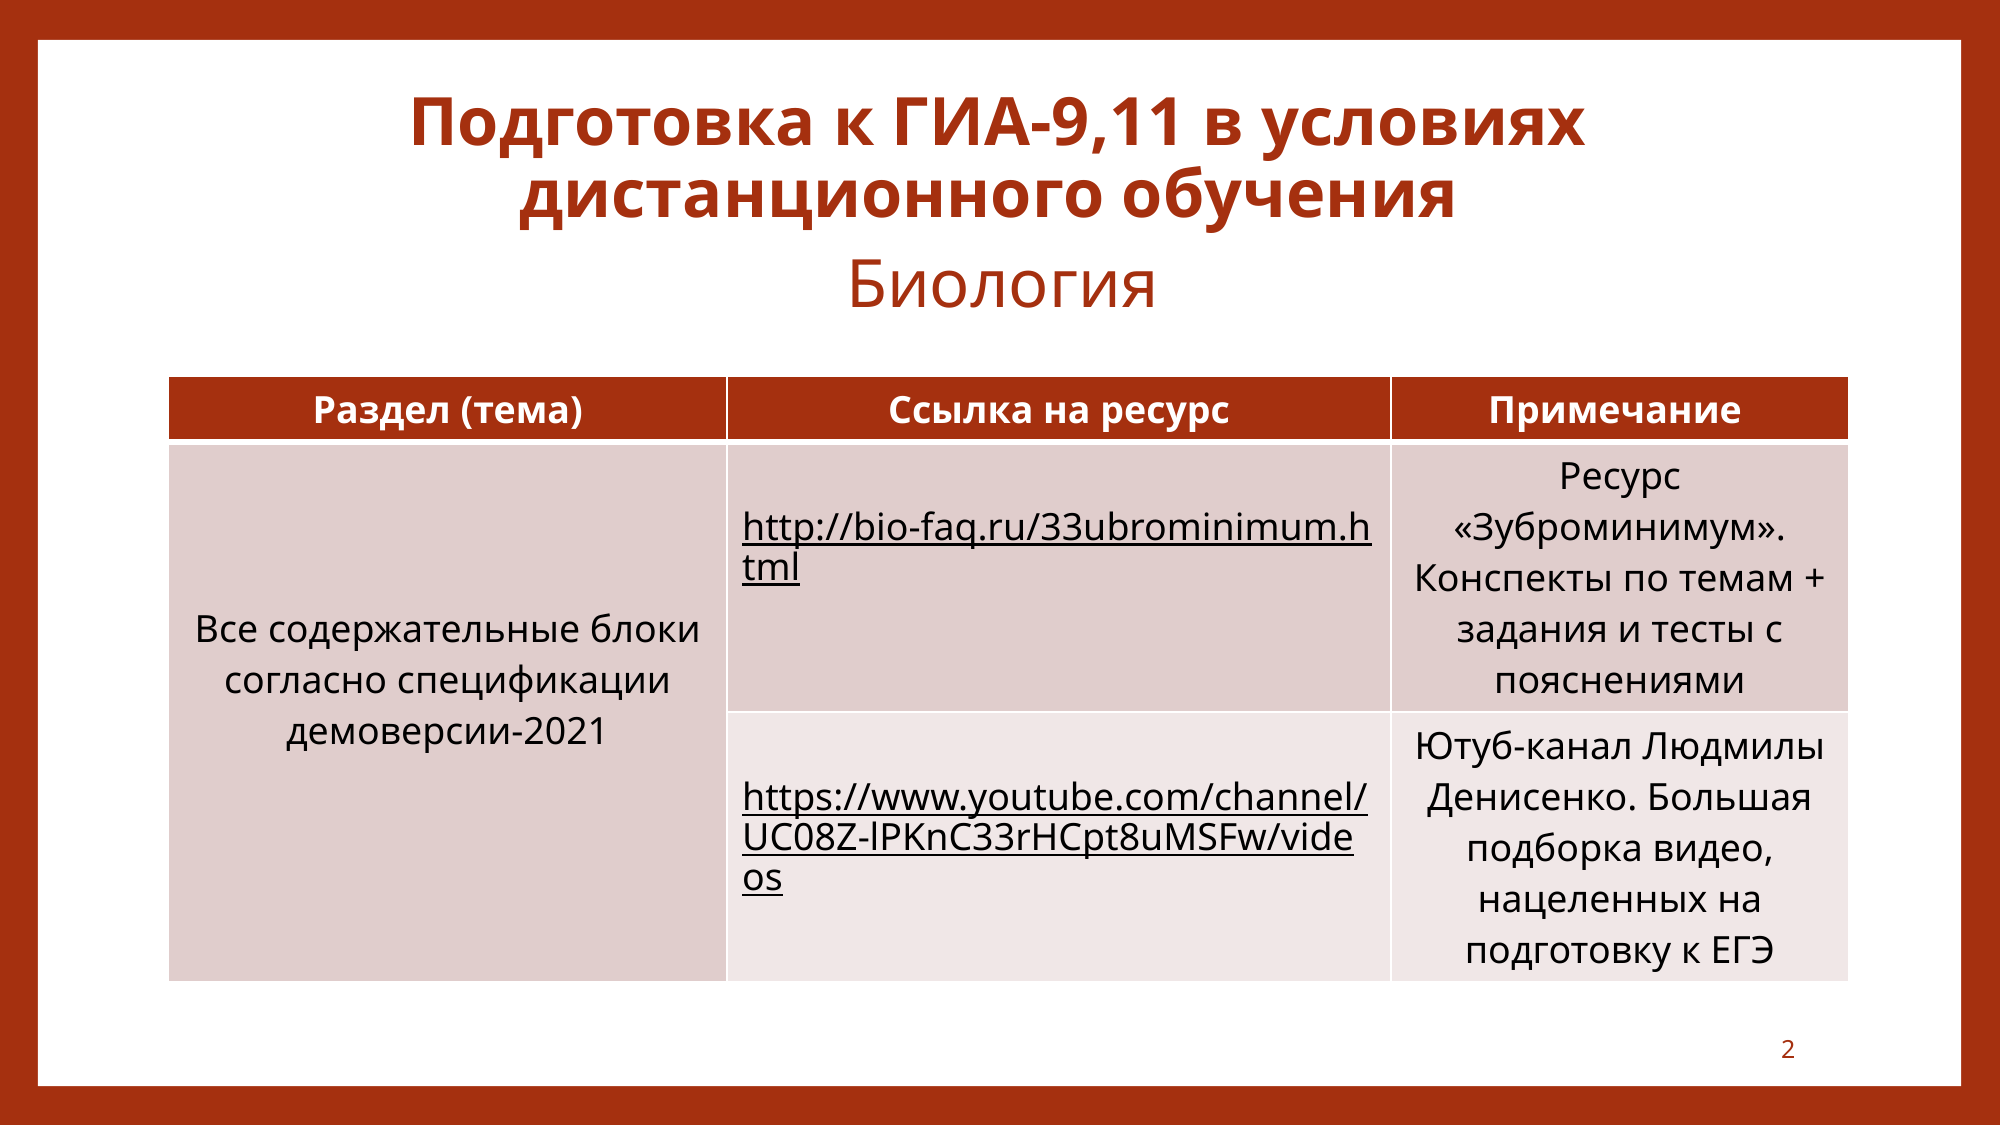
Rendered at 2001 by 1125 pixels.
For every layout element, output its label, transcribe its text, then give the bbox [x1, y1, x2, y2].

text_box Биология [192, 227, 1813, 340]
table_cell Ресурс «Зуброминимум». Конспекты по темам + задания и тесты с пояснениями [1392, 445, 1848, 711]
slide_number 2 [1530, 1020, 1811, 1081]
table_cell http://bio-faq.ru/33ubrominimum.html [728, 445, 1390, 711]
table_header Ссылка на ресурс [728, 377, 1390, 439]
table_header Примечание [1392, 377, 1848, 439]
table_cell https://www.youtube.com/channel/UC08Z-lPKnC33rHCpt8uMSFw/videos [728, 713, 1390, 981]
table_header Раздел (тема) [169, 377, 726, 439]
table_cell Ютуб-канал Людмилы Денисенко. Большая подборка видео, нацеленных на подготовку к ЕГЭ [1392, 713, 1848, 981]
title Подготовка к ГИА-9,11 в условиях дистанционного обучения [187, 61, 1808, 258]
table_cell Все содержательные блоки согласно спецификации демоверсии-2021 [169, 445, 726, 981]
